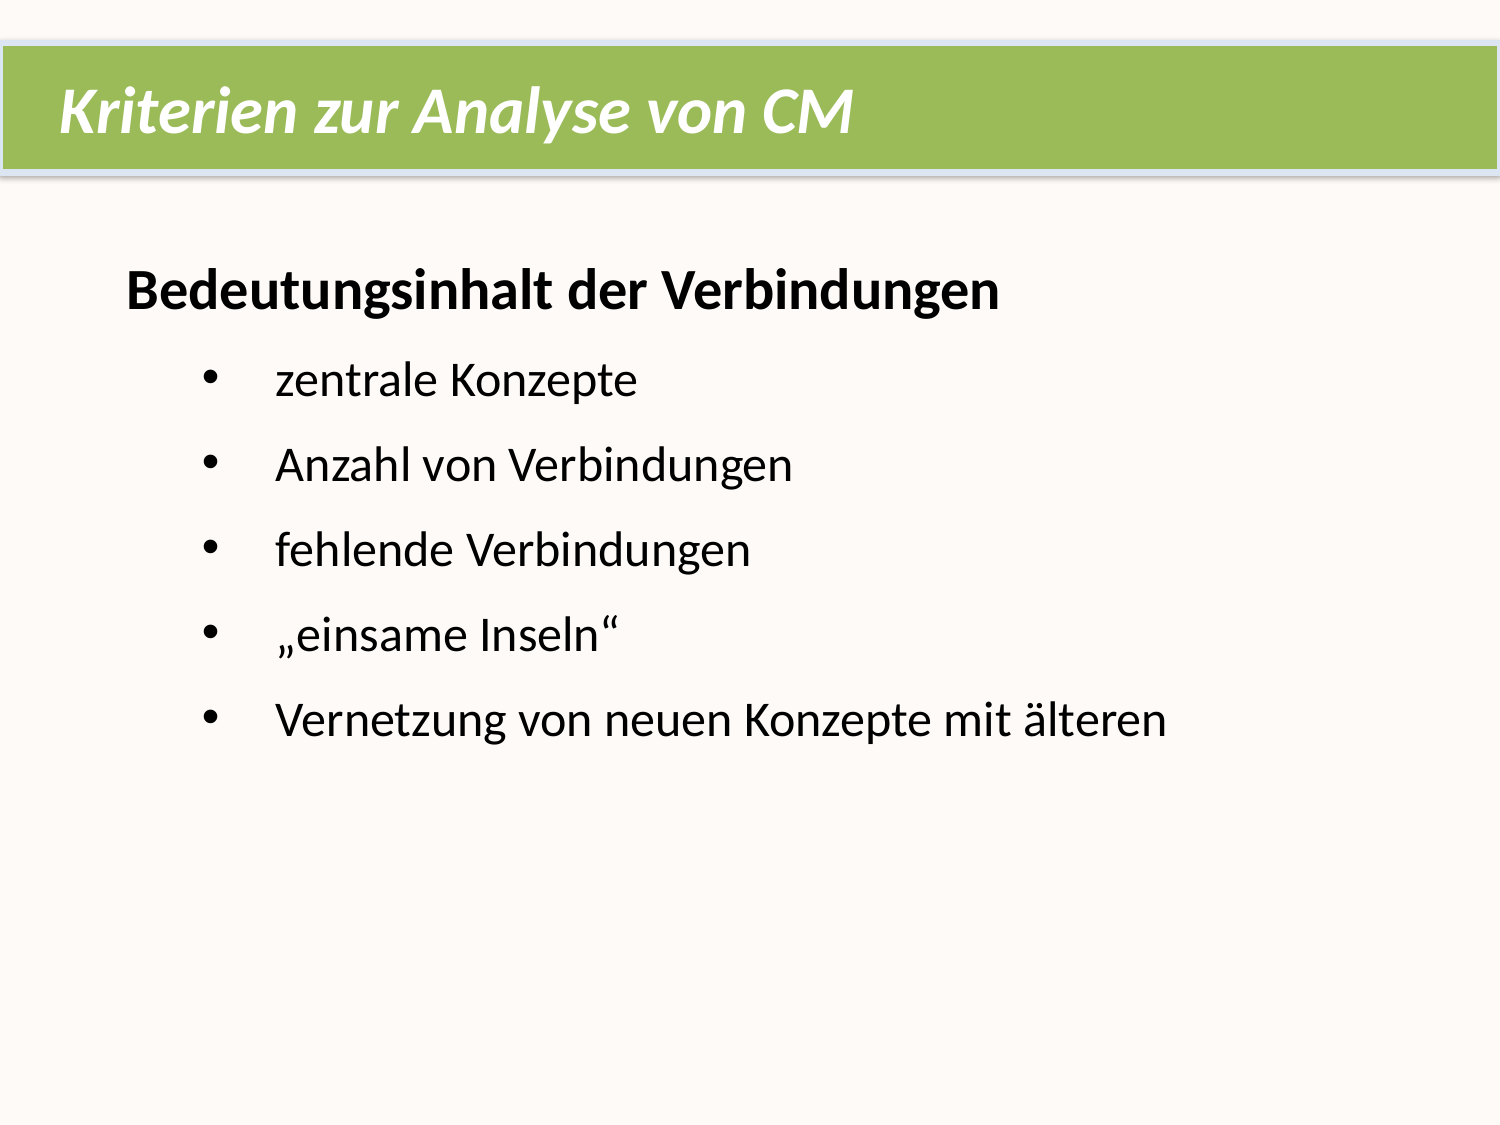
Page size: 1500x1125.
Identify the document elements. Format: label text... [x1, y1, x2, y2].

text_box Kriterien zur Analyse von CM [0, 40, 1500, 176]
text_box Bedeutungsinhalt der Verbindungen zentrale Konzepte Anzahl von Verbindungen fehlende Verbindungen „einsame Inseln“ Vernetzung von neuen Konzepte mit älteren [112, 243, 1400, 944]
